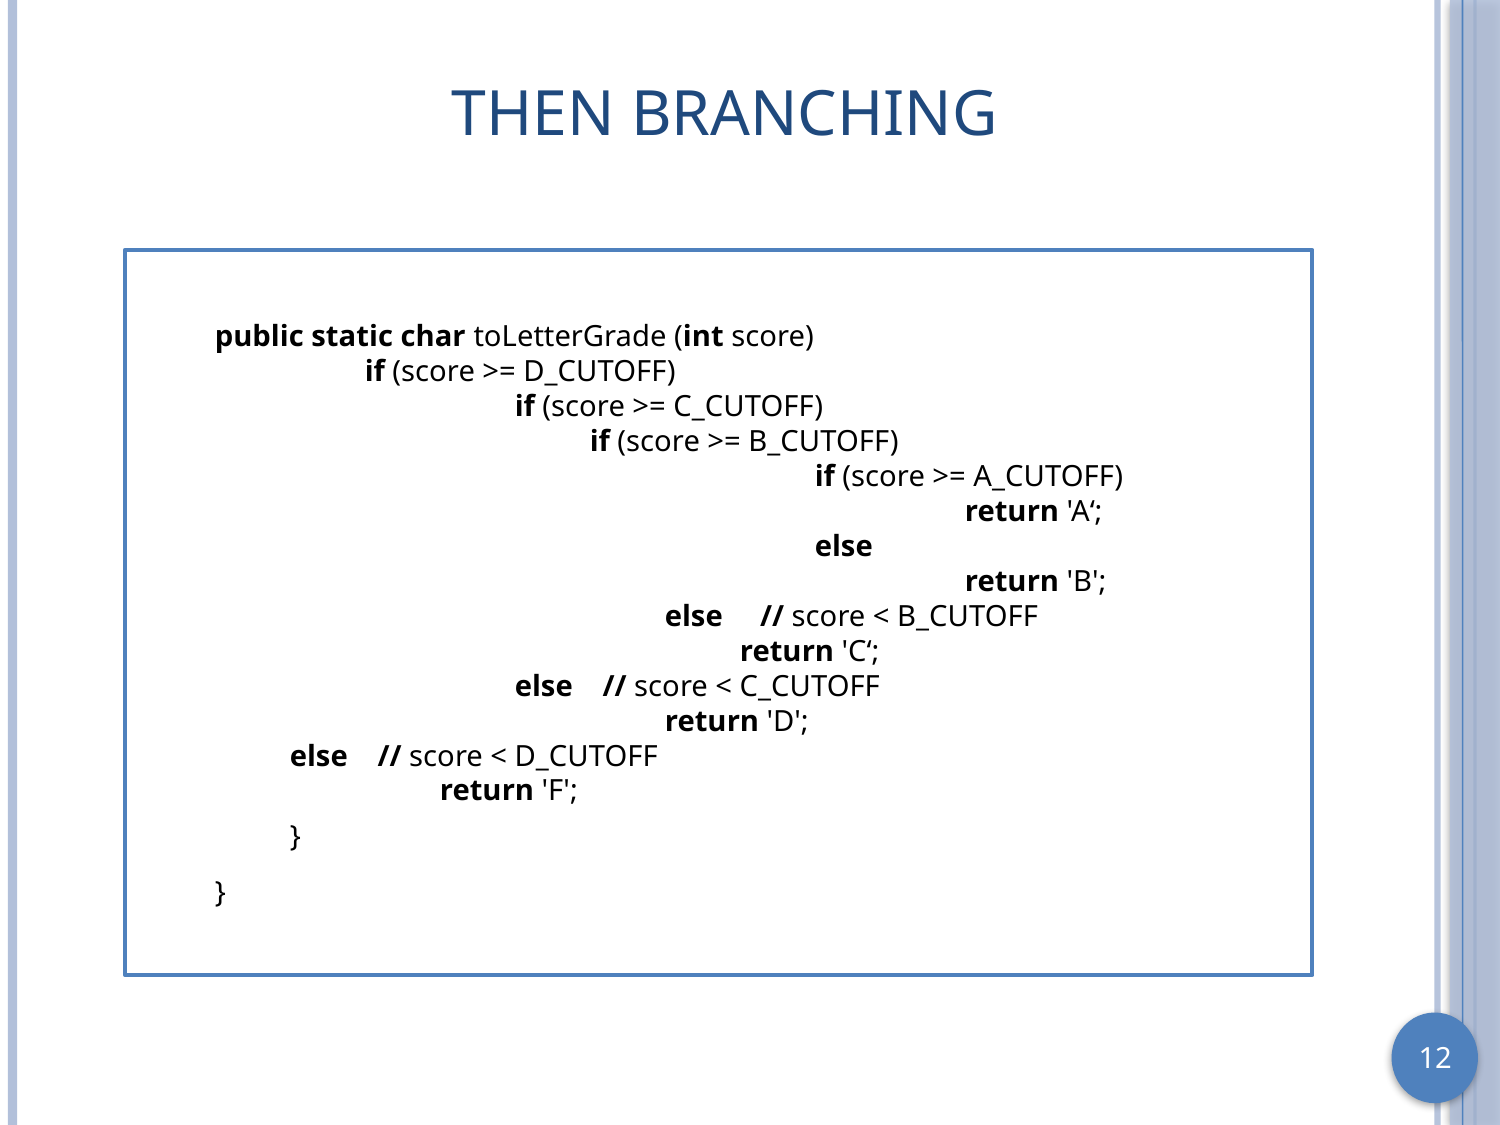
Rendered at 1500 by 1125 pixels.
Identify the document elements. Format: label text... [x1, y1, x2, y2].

text_box public static char toLetterGrade (int score) if (score >= D_CUTOFF) if (score >= C_CUTOFF) if (score >= B_CUTOFF) if (score >= A_CUTOFF) return 'A‘; else return 'B'; else // score < B_CUTOFF return 'C‘; else // score < C_CUTOFF return 'D'; else // score < D_CUTOFF return 'F'; } } [123, 248, 1314, 977]
title Then Branching [75, 45, 1375, 175]
